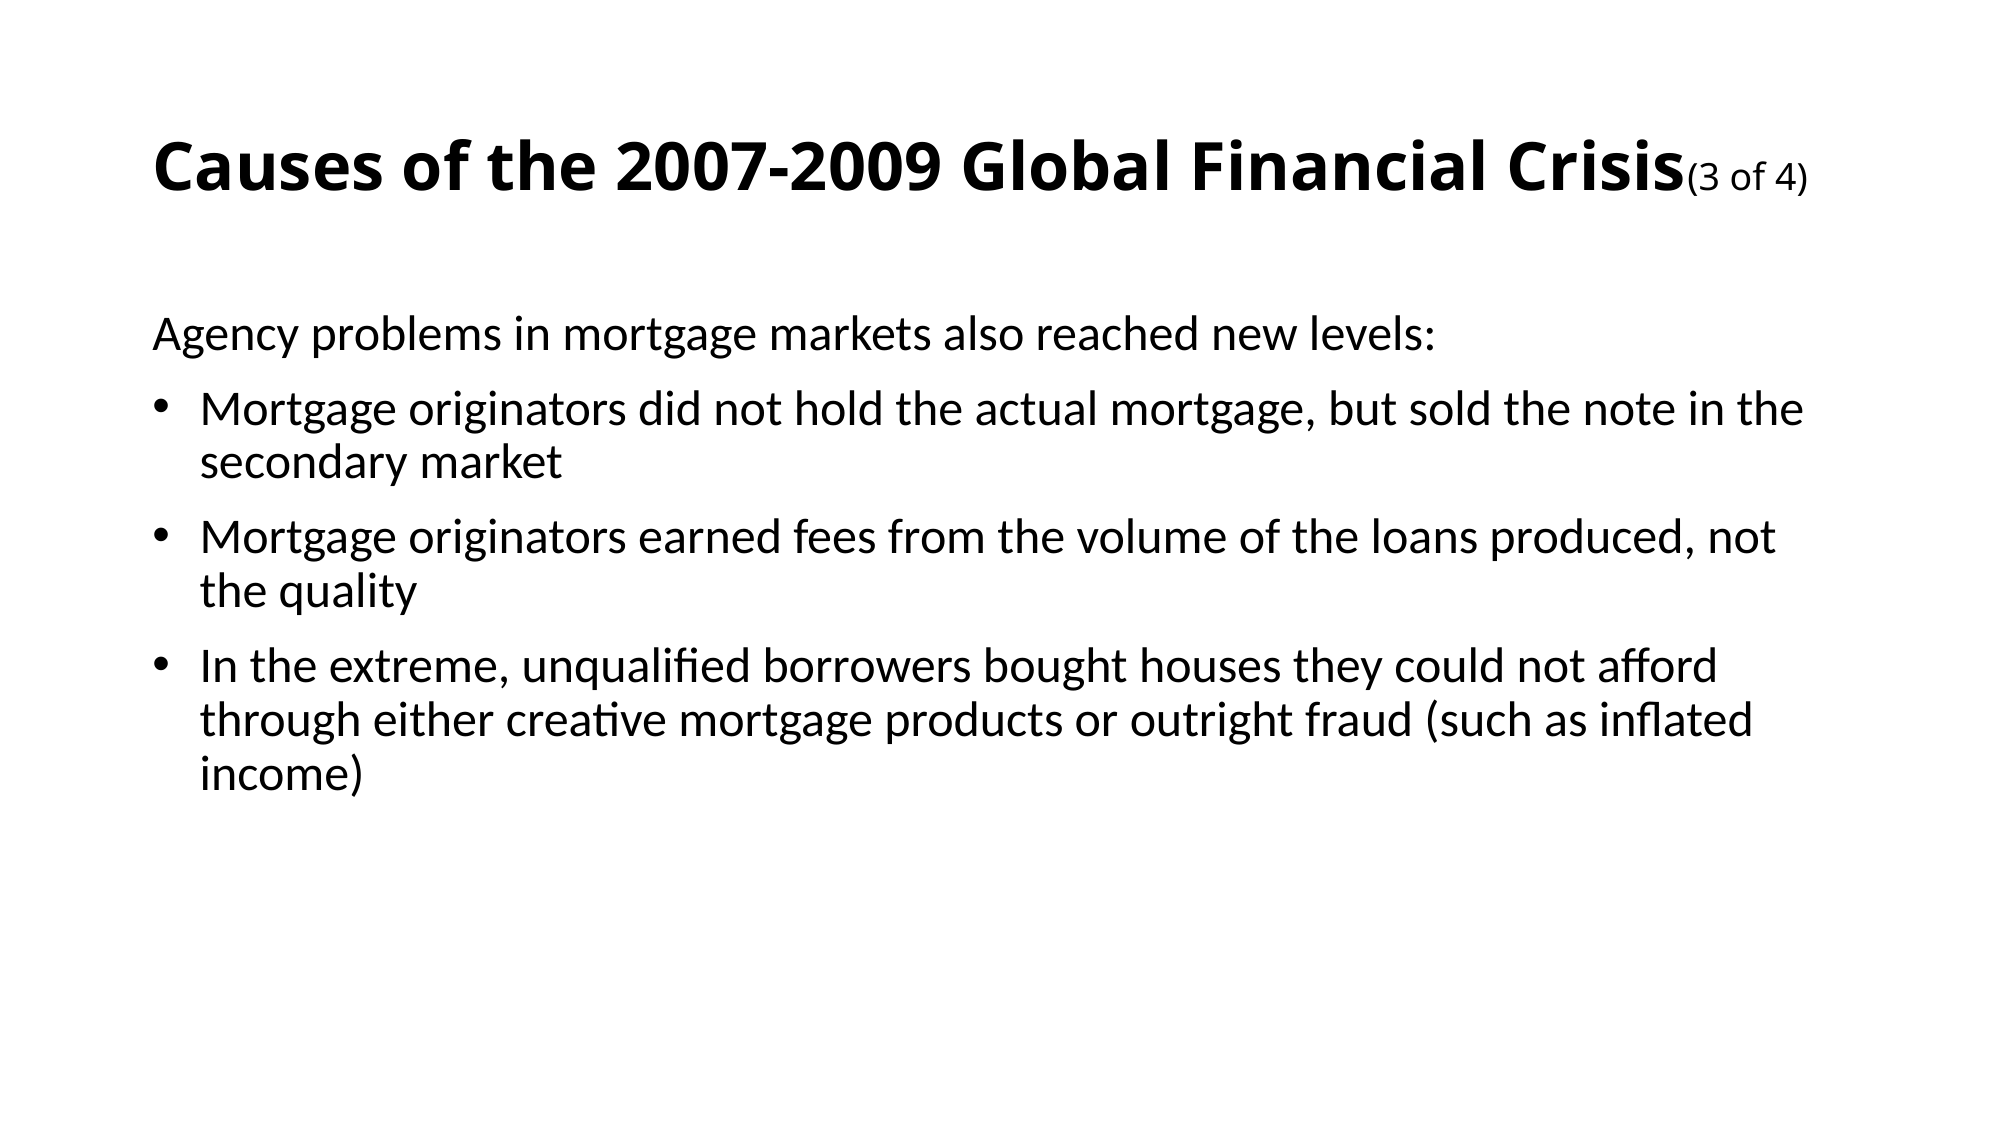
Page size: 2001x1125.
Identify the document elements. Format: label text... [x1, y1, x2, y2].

list Agency problems in mortgage markets also reached new levels: Mortgage originators did not hold the actual mortgage, but sold the note in the secondary market Mortgage originators earned fees from the volume of the loans produced, not the quality In the extreme, unqualified borrowers bought houses they could not afford through either creative mortgage products or outright fraud (such as inflated income) [137, 299, 1863, 1014]
title Causes of the 2007-2009 Global Financial Crisis(3 of 4) [137, 59, 1863, 278]
